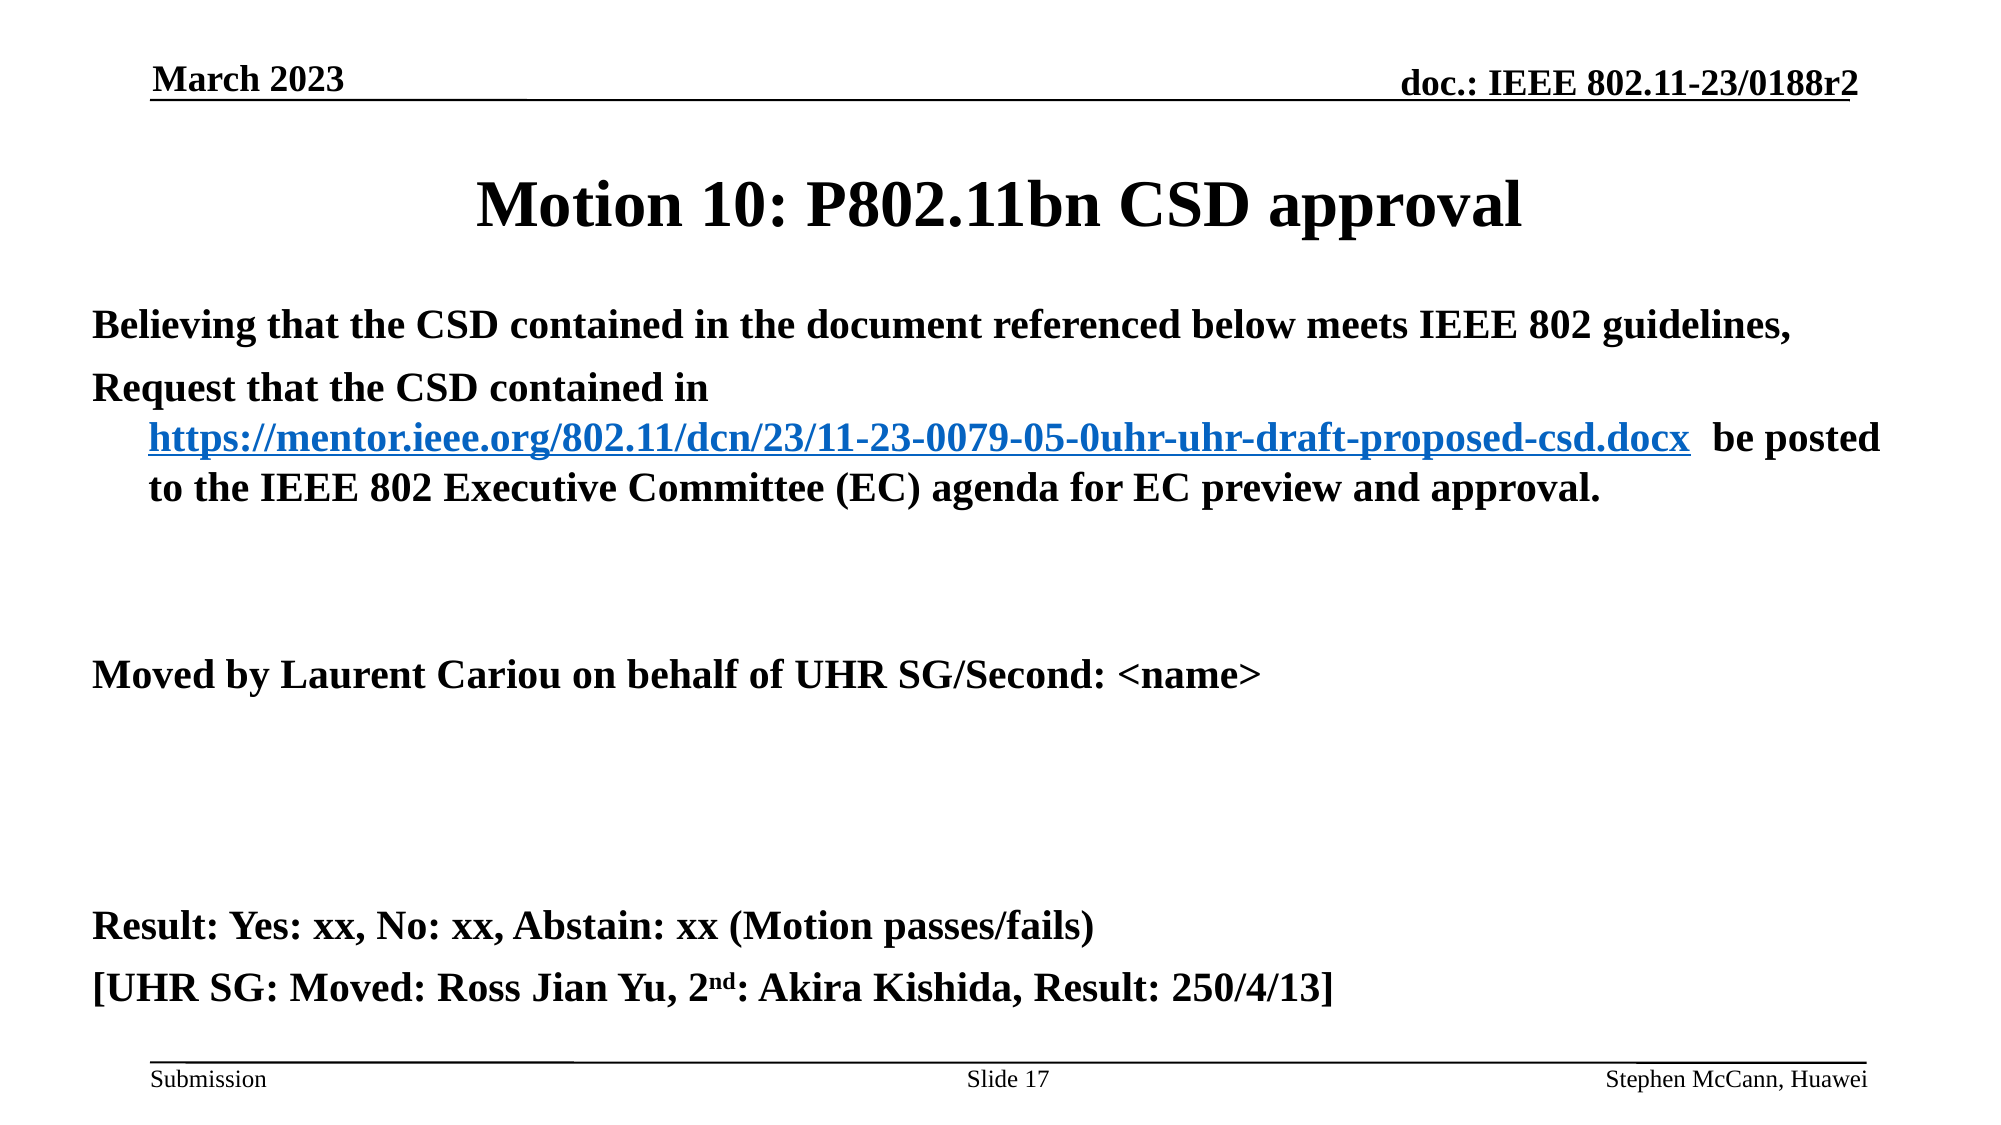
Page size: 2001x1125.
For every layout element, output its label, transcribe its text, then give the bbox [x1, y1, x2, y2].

list Believing that the CSD contained in the document referenced below meets IEEE 802 guidelines, Request that the CSD contained in https://mentor.ieee.org/802.11/dcn/23/11-23-0079-05-0uhr-uhr-draft-proposed-csd.docx be posted to the IEEE 802 Executive Committee (EC) agenda for EC preview and approval. Moved by Laurent Cariou on behalf of UHR SG/Second: <name> Result: Yes: xx, No: xx, Abstain: xx (Motion passes/fails) [UHR SG: Moved: Ross Jian Yu, 2nd: Akira Kishida, Result: 250/4/13] [76, 289, 1940, 1063]
footer Stephen McCann, Huawei [1171, 1061, 1869, 1093]
slide_number Slide 17 [950, 1061, 1067, 1123]
title Motion 10: P802.11bn CSD approval [149, 112, 1850, 288]
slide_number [152, 54, 563, 100]
